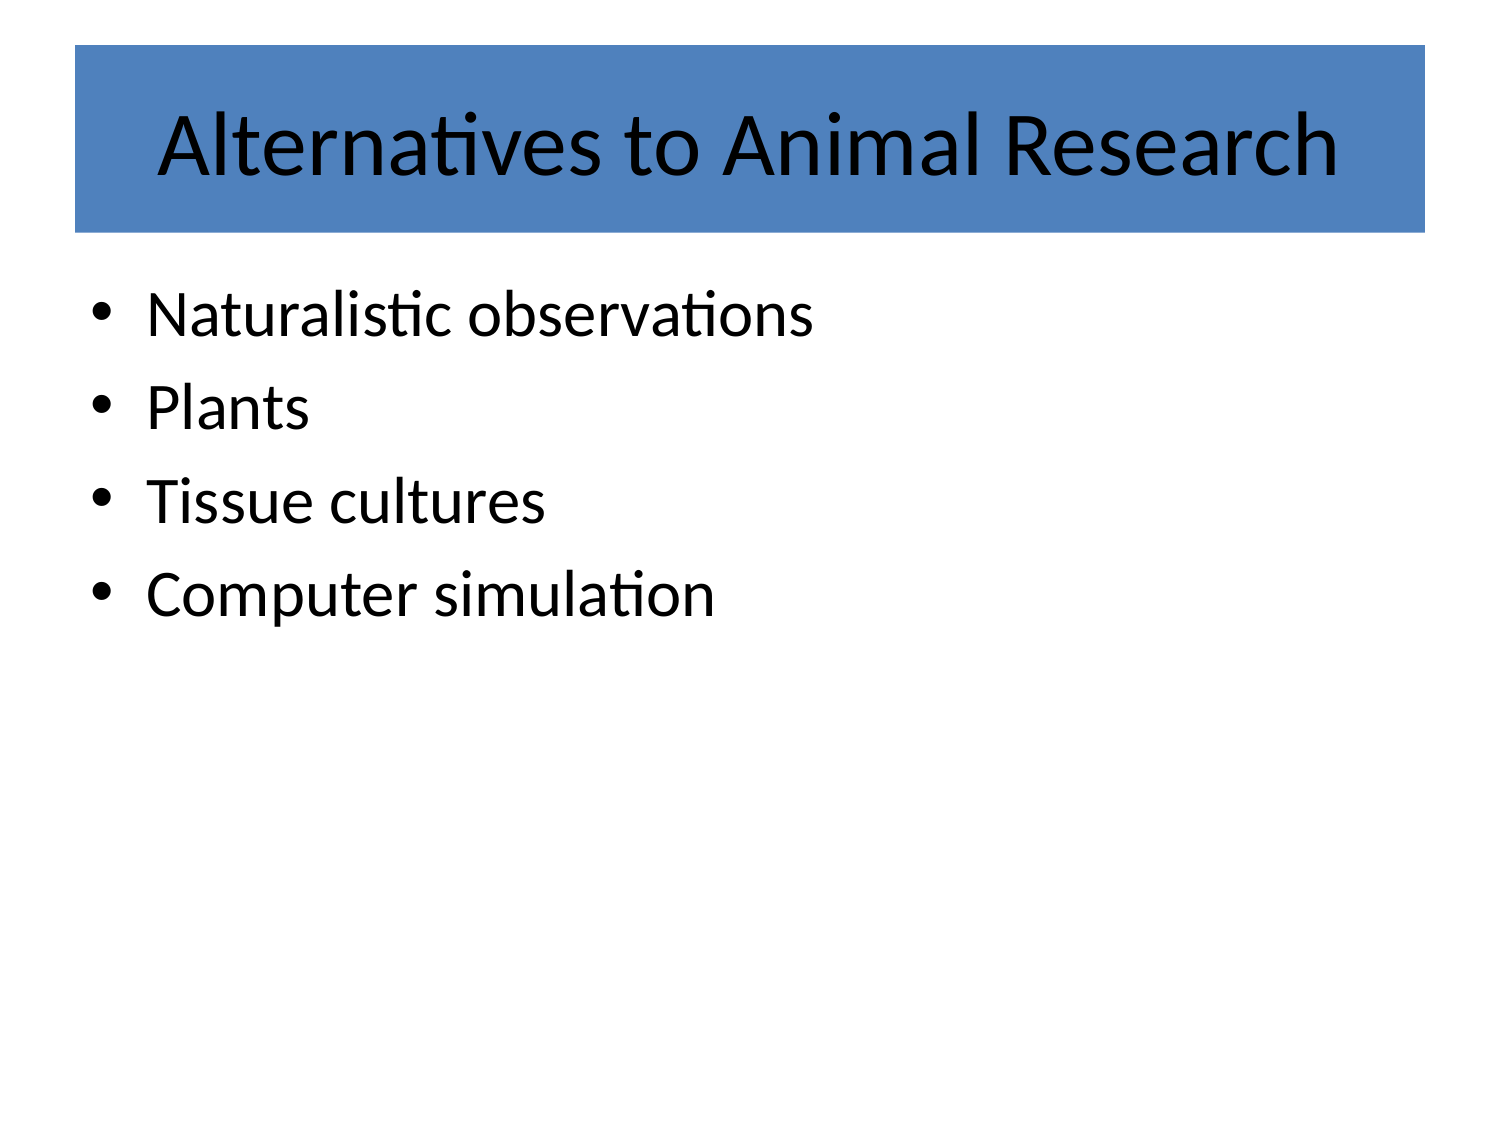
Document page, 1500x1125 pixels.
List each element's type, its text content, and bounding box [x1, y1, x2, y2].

title Alternatives to Animal Research [75, 45, 1425, 233]
list Naturalistic observations Plants Tissue cultures Computer simulation [75, 262, 1425, 1005]
